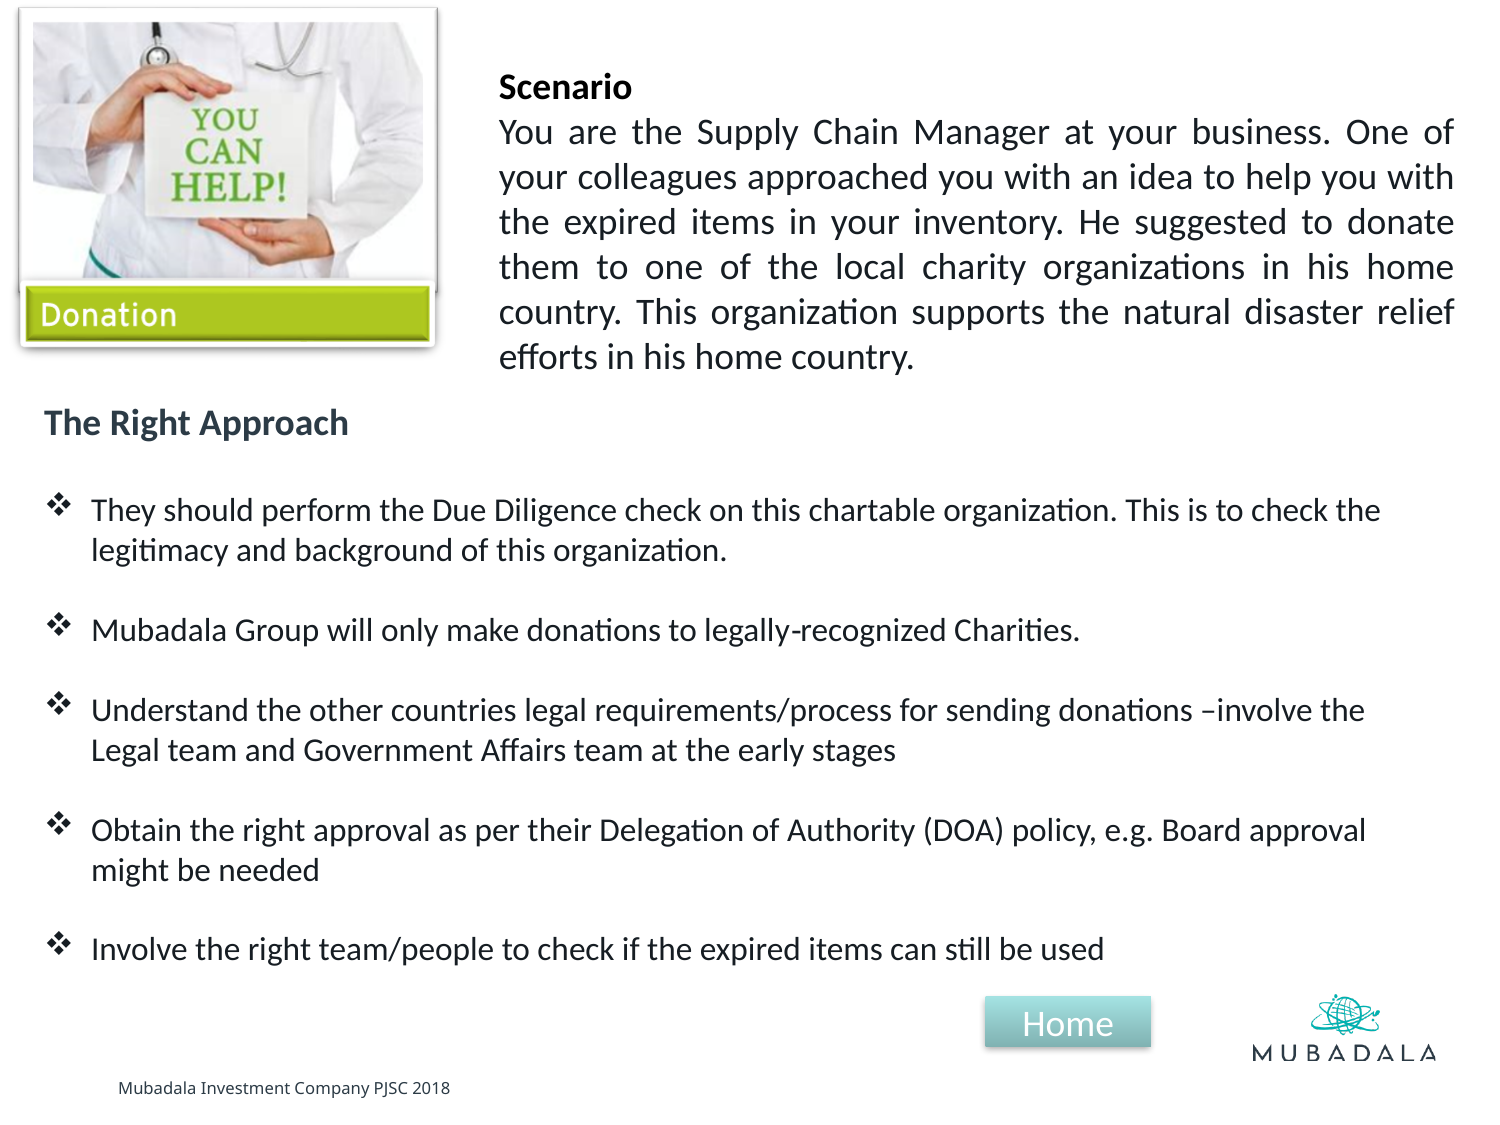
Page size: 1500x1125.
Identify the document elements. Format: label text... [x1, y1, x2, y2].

picture [0, 0, 451, 377]
text_box Scenario You are the Supply Chain Manager at your business. One of your colleagues approached you with an idea to help you with the expired items in your inventory. He suggested to donate them to one of the local charity organizations in his home country. This organization supports the natural disaster relief efforts in his home country. [484, 54, 1471, 385]
text_box The Right Approach They should perform the Due Diligence check on this chartable organization. This is to check the legitimacy and background of this organization. Mubadala Group will only make donations to legally‐recognized Charities. Understand the other countries legal requirements/process for sending donations –involve the Legal team and Government Affairs team at the early stages Obtain the right approval as per their Delegation of Authority (DOA) policy, e.g. Board approval might be needed Involve the right team/people to check if the expired items can still be used [29, 391, 1458, 1060]
text_box Home [985, 996, 1151, 1047]
